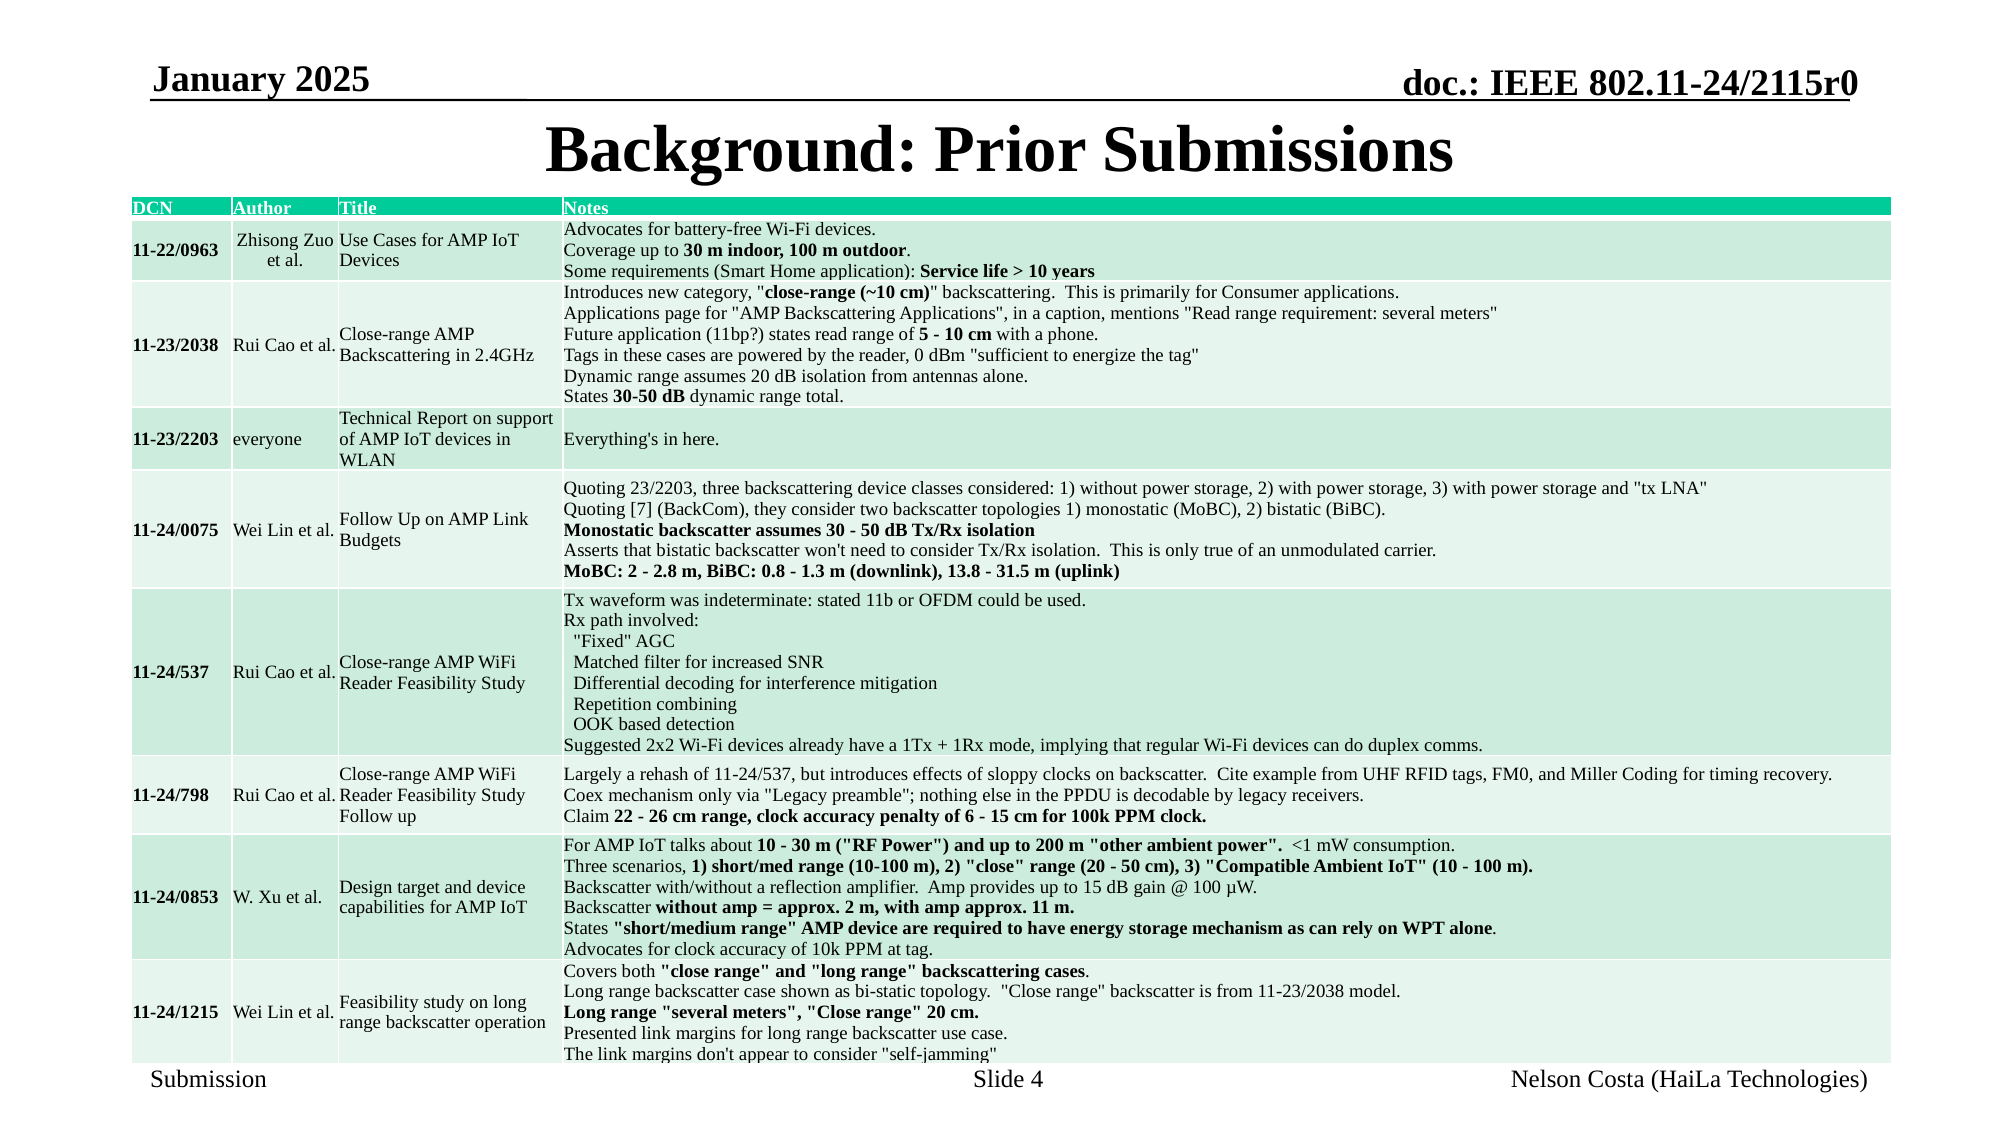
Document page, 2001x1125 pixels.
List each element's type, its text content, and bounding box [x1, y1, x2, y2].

table_cell Wei Lin et al. [233, 960, 338, 1063]
table_cell Rui Cao et al. [233, 282, 338, 406]
table_cell Zhisong Zuo et al. [233, 221, 338, 280]
table_cell Largely a rehash of 11-24/537, but introduces effects of sloppy clocks on backscatter. Cite example from UHF RFID tags, FM0, and Miller Coding for timing recovery. Coex mechanism only via "Legacy preamble"; nothing else in the PPDU is decodable by legacy receivers. Claim 22 - 26 cm range, clock accuracy penalty of 6 - 15 cm for 100k PPM clock. [564, 756, 1891, 833]
slide_number Slide 4 [950, 1065, 1067, 1123]
table_cell Tx waveform was indeterminate: stated 11b or OFDM could be used. Rx path involved: "Fixed" AGC Matched filter for increased SNR Differential decoding for interference mitigation Repetition combining OOK based detection Suggested 2x2 Wi-Fi devices already have a 1Tx + 1Rx mode, implying that regular Wi-Fi devices can do duplex comms. [564, 589, 1891, 755]
table_header Title [339, 197, 562, 215]
table_cell Quoting 23/2203, three backscattering device classes considered: 1) without power storage, 2) with power storage, 3) with power storage and "tx LNA" Quoting [7] (BackCom), they consider two backscatter topologies 1) monostatic (MoBC), 2) bistatic (BiBC). Monostatic backscatter assumes 30 - 50 dB Tx/Rx isolation Asserts that bistatic backscatter won't need to consider Tx/Rx isolation. This is only true of an unmodulated carrier. MoBC: 2 - 2.8 m, BiBC: 0.8 - 1.3 m (downlink), 13.8 - 31.5 m (uplink) [564, 471, 1891, 587]
table_header Author [233, 197, 338, 215]
table_cell For AMP IoT talks about 10 - 30 m ("RF Power") and up to 200 m "other ambient power". <1 mW consumption. Three scenarios, 1) short/med range (10-100 m), 2) "close" range (20 - 50 cm), 3) "Compatible Ambient IoT" (10 - 100 m). Backscatter with/without a reflection amplifier. Amp provides up to 15 dB gain @ 100 µW. Backscatter without amp = approx. 2 m, with amp approx. 11 m. States "short/medium range" AMP device are required to have energy storage mechanism as can rely on WPT alone. Advocates for clock accuracy of 10k PPM at tag. [564, 835, 1891, 959]
table_cell Close-range AMP WiFi Reader Feasibility Study Follow up [339, 756, 562, 833]
table_cell Rui Cao et al. [233, 589, 338, 755]
table_cell Rui Cao et al. [233, 756, 338, 833]
table_cell Follow Up on AMP Link Budgets [339, 471, 562, 587]
table_cell 11-24/0075 [132, 471, 231, 587]
table_cell Wei Lin et al. [233, 471, 338, 587]
table_header DCN [132, 197, 231, 215]
table_cell 11-24/537 [132, 589, 231, 755]
table_cell 11-24/1215 [132, 960, 231, 1063]
table_cell W. Xu et al. [233, 835, 338, 959]
title Background: Prior Submissions [149, 93, 1851, 196]
table_cell Advocates for battery-free Wi-Fi devices. Coverage up to 30 m indoor, 100 m outdoor. Some requirements (Smart Home application): Service life > 10 years [564, 221, 1891, 280]
table_cell Introduces new category, "close-range (~10 cm)" backscattering. This is primarily for Consumer applications. Applications page for "AMP Backscattering Applications", in a caption, mentions "Read range requirement: several meters" Future application (11bp?) states read range of 5 - 10 cm with a phone. Tags in these cases are powered by the reader, 0 dBm "sufficient to energize the tag" Dynamic range assumes 20 dB isolation from antennas alone. States 30-50 dB dynamic range total. [564, 282, 1891, 406]
table_cell Feasibility study on long range backscatter operation [339, 960, 562, 1063]
table_cell Everything's in here. [564, 408, 1891, 469]
table_cell Technical Report on support of AMP IoT devices in WLAN [339, 408, 562, 469]
table_cell Close-range AMP Backscattering in 2.4GHz [339, 282, 562, 406]
table_cell Covers both "close range" and "long range" backscattering cases. Long range backscatter case shown as bi-static topology. "Close range" backscatter is from 11-23/2038 model. Long range "several meters", "Close range" 20 cm. Presented link margins for long range backscatter use case. The link margins don't appear to consider "self-jamming" [564, 960, 1891, 1063]
table_cell 11-22/0963 [132, 221, 231, 280]
table_cell Use Cases for AMP IoT Devices [339, 221, 562, 280]
table_cell everyone [233, 408, 338, 469]
table_cell Design target and device capabilities for AMP IoT [339, 835, 562, 959]
table_cell 11-24/798 [132, 756, 231, 833]
table_cell 11-24/0853 [132, 835, 231, 959]
table_cell 11-23/2203 [132, 408, 231, 469]
table_header Notes [564, 197, 1891, 215]
table_cell Close-range AMP WiFi Reader Feasibility Study [339, 589, 562, 755]
table_cell 11-23/2038 [132, 282, 231, 406]
footer Nelson Costa (HaiLa Technologies) [1171, 1065, 1869, 1093]
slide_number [152, 54, 563, 100]
